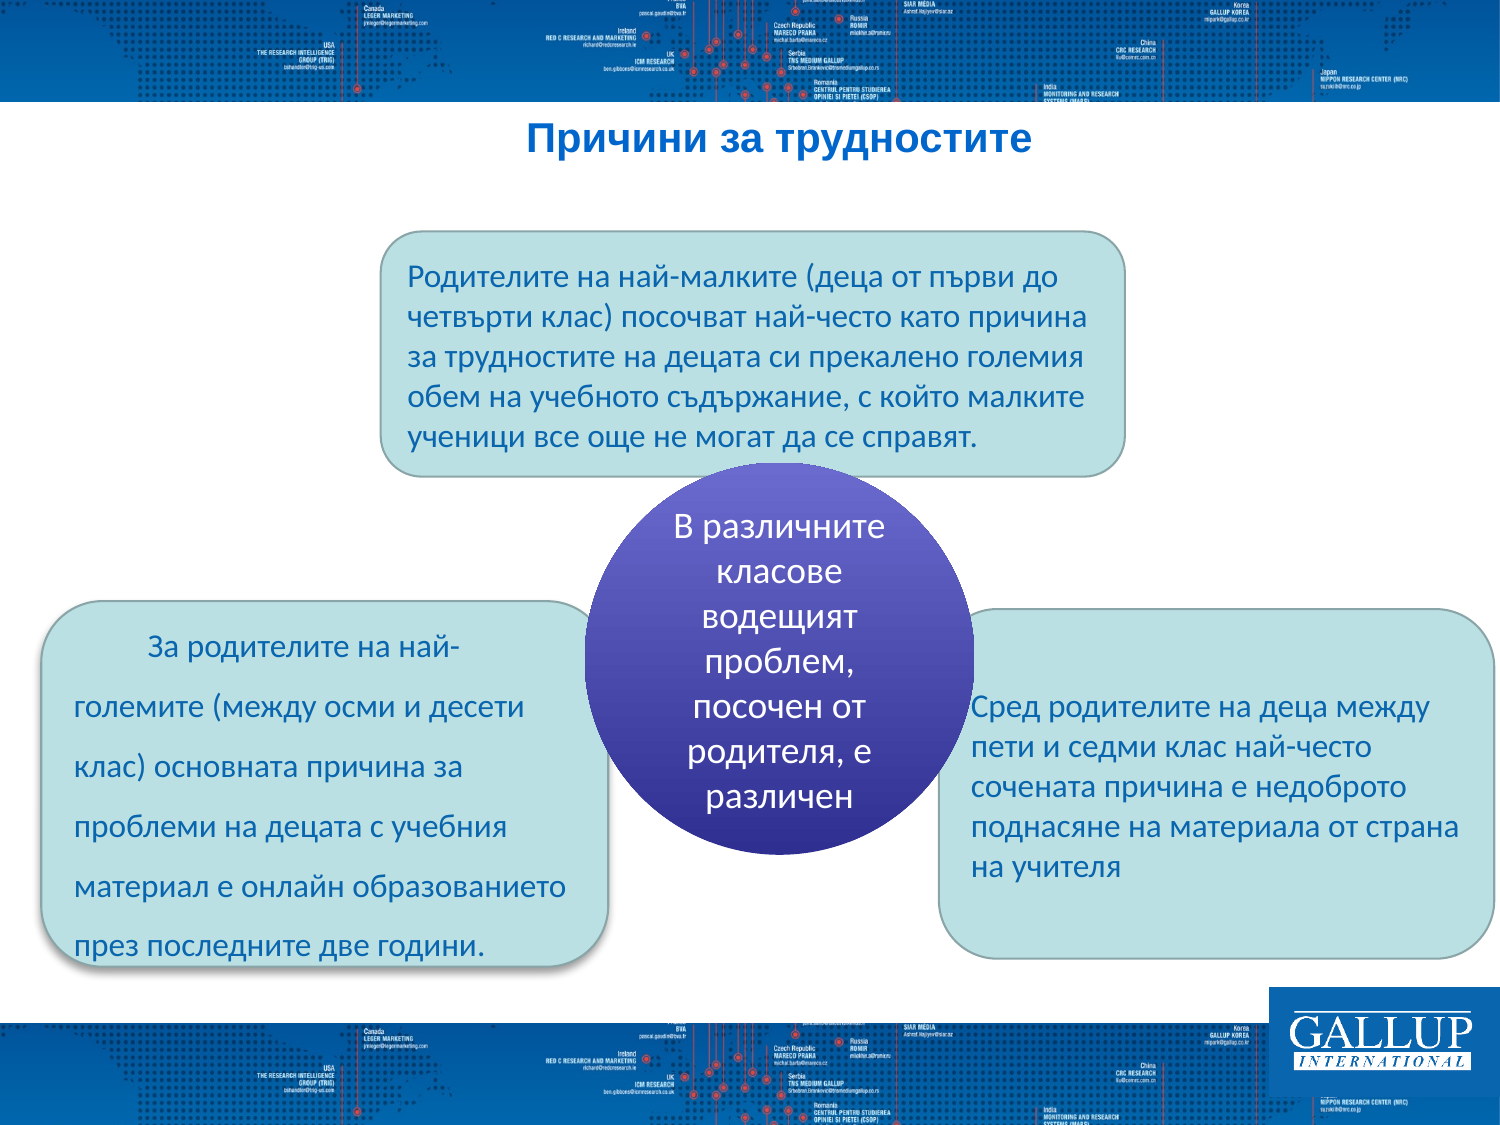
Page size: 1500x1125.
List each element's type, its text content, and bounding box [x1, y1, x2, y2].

text_box Родителите на най-малките (деца от първи до четвърти клас) посочват най-често като причина за трудностите на децата си прекалено големия обем на учебното съдържание, с който малките ученици все още не могат да се справят. [379, 230, 1126, 478]
text_box Причини за трудностите [32, 103, 1500, 169]
text_box Сред родителите на деца между пети и седми клас най-често сочената причина е недоброто поднасяне на материала от страна на учителя [937, 608, 1496, 960]
text_box В различните класове водещият проблем, посочен от родителя, е различен [584, 462, 975, 855]
text_box За родителите на най-големите (между осми и десети клас) основната причина за проблеми на децата с учебния материал е онлайн образованието през последните две години. [40, 600, 610, 968]
picture [0, 987, 1500, 1125]
picture [0, 0, 1500, 102]
